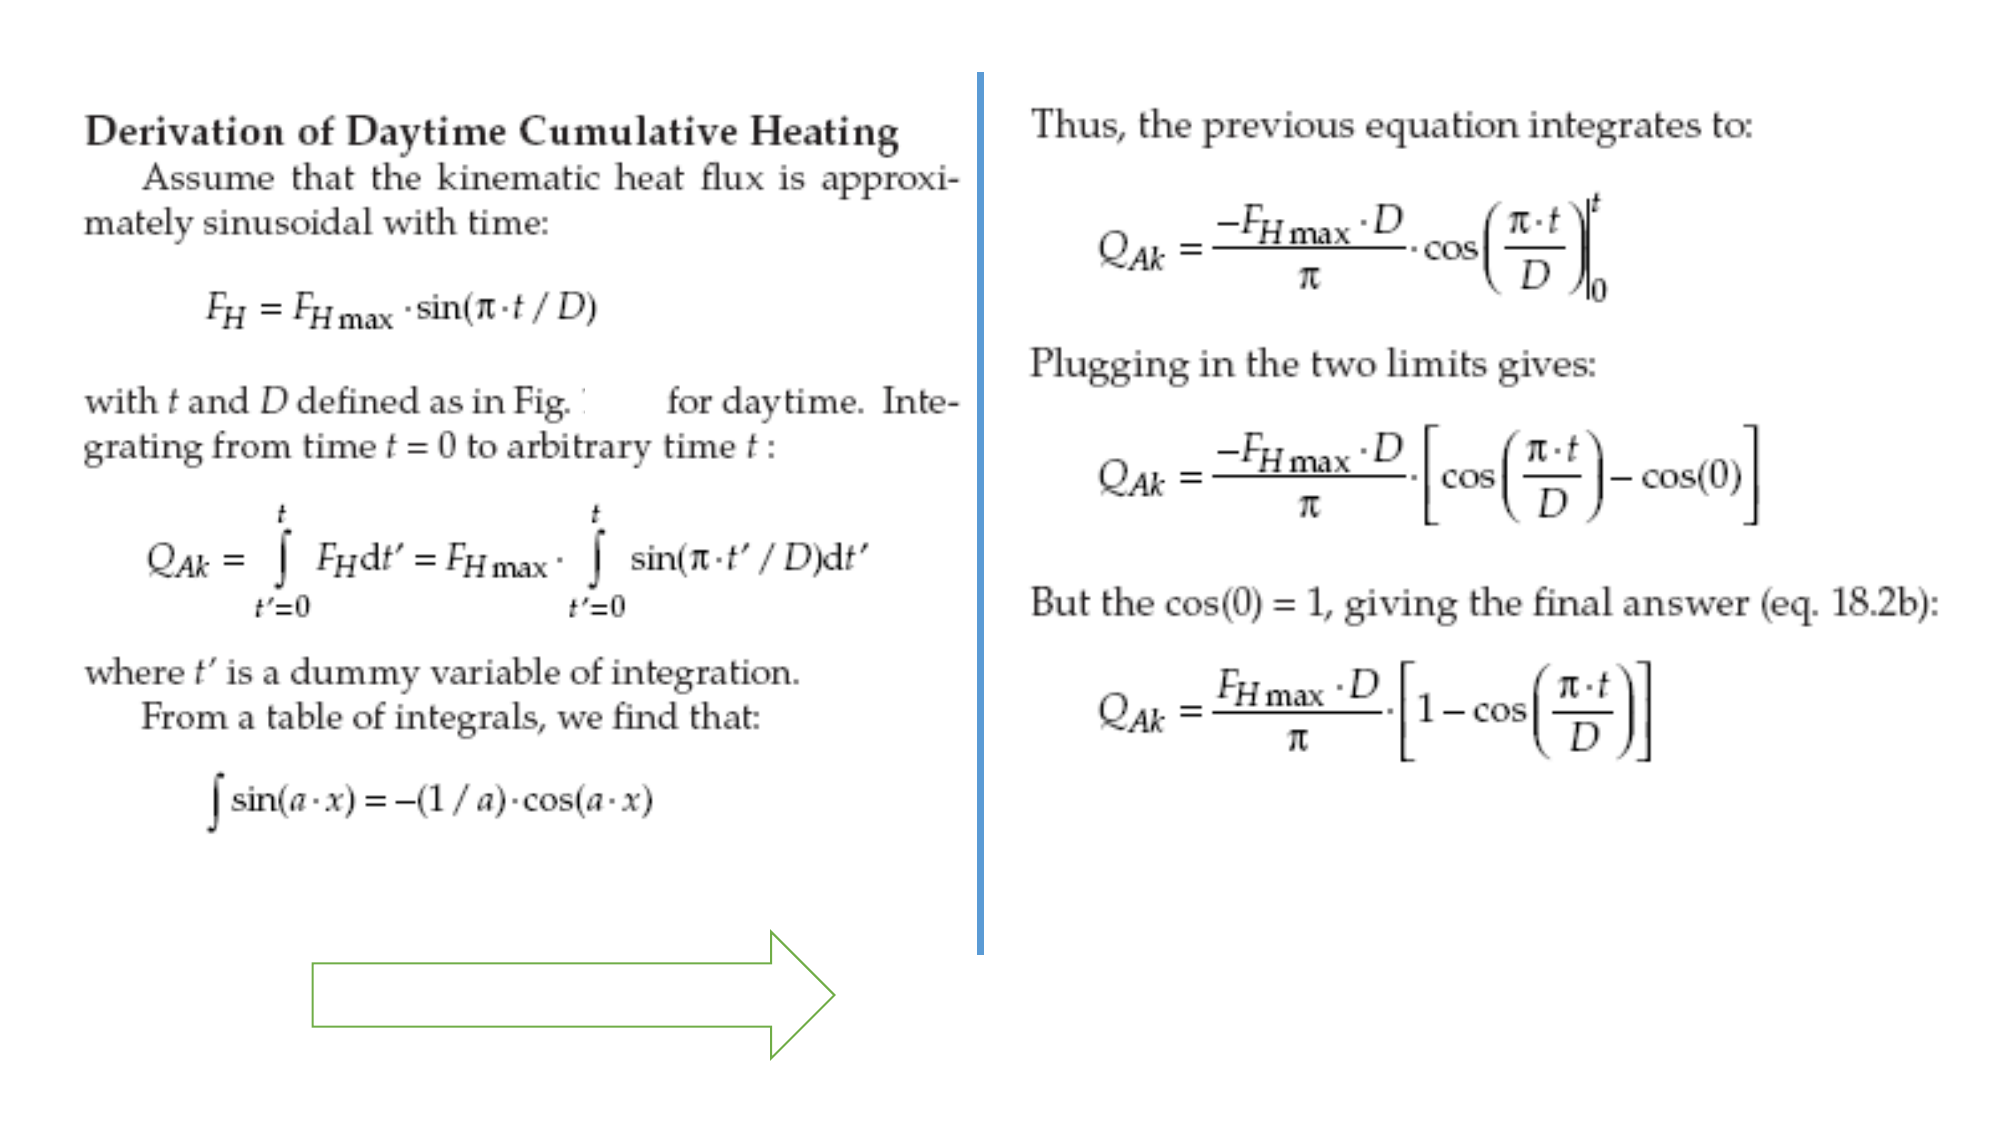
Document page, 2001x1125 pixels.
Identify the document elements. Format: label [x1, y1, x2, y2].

text_box [311, 929, 836, 1061]
picture [1014, 72, 1978, 805]
picture [68, 101, 980, 849]
